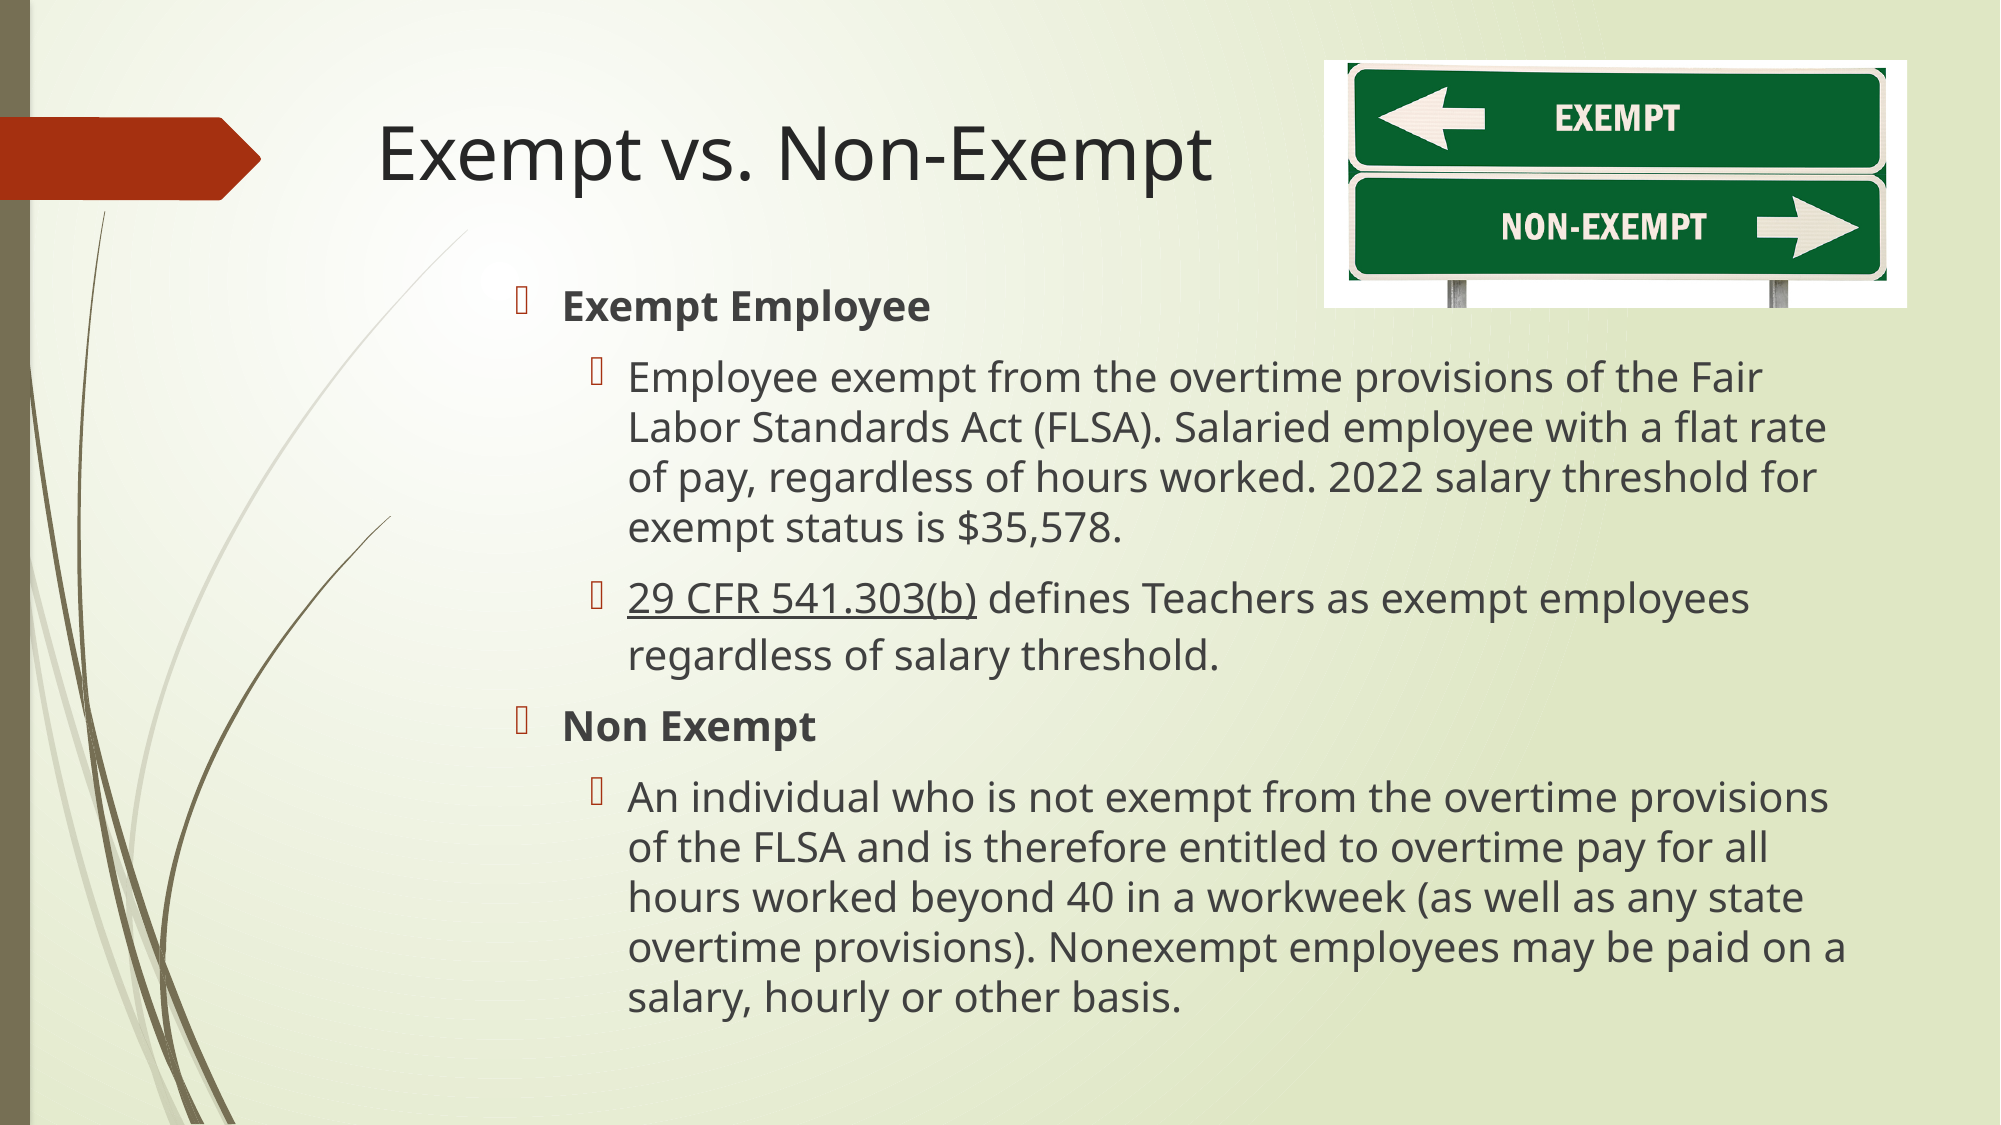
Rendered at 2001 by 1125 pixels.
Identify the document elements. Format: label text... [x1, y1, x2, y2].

list Exempt Employee Employee exempt from the overtime provisions of the Fair Labor Standards Act (FLSA). Salaried employee with a flat rate of pay, regardless of hours worked. 2022 salary threshold for exempt status is $35,578. 29 CFR 541.303(b) defines Teachers as exempt employees regardless of salary threshold. Non Exempt An individual who is not exempt from the overtime provisions of the FLSA and is therefore entitled to overtime pay for all hours worked beyond 40 in a workweek (as well as any state overtime provisions). Nonexempt employees may be paid on a salary, hourly or other basis. [424, 271, 1888, 1125]
title Exempt vs. Non-Exempt [64, 97, 1319, 308]
picture [1323, 59, 1908, 308]
